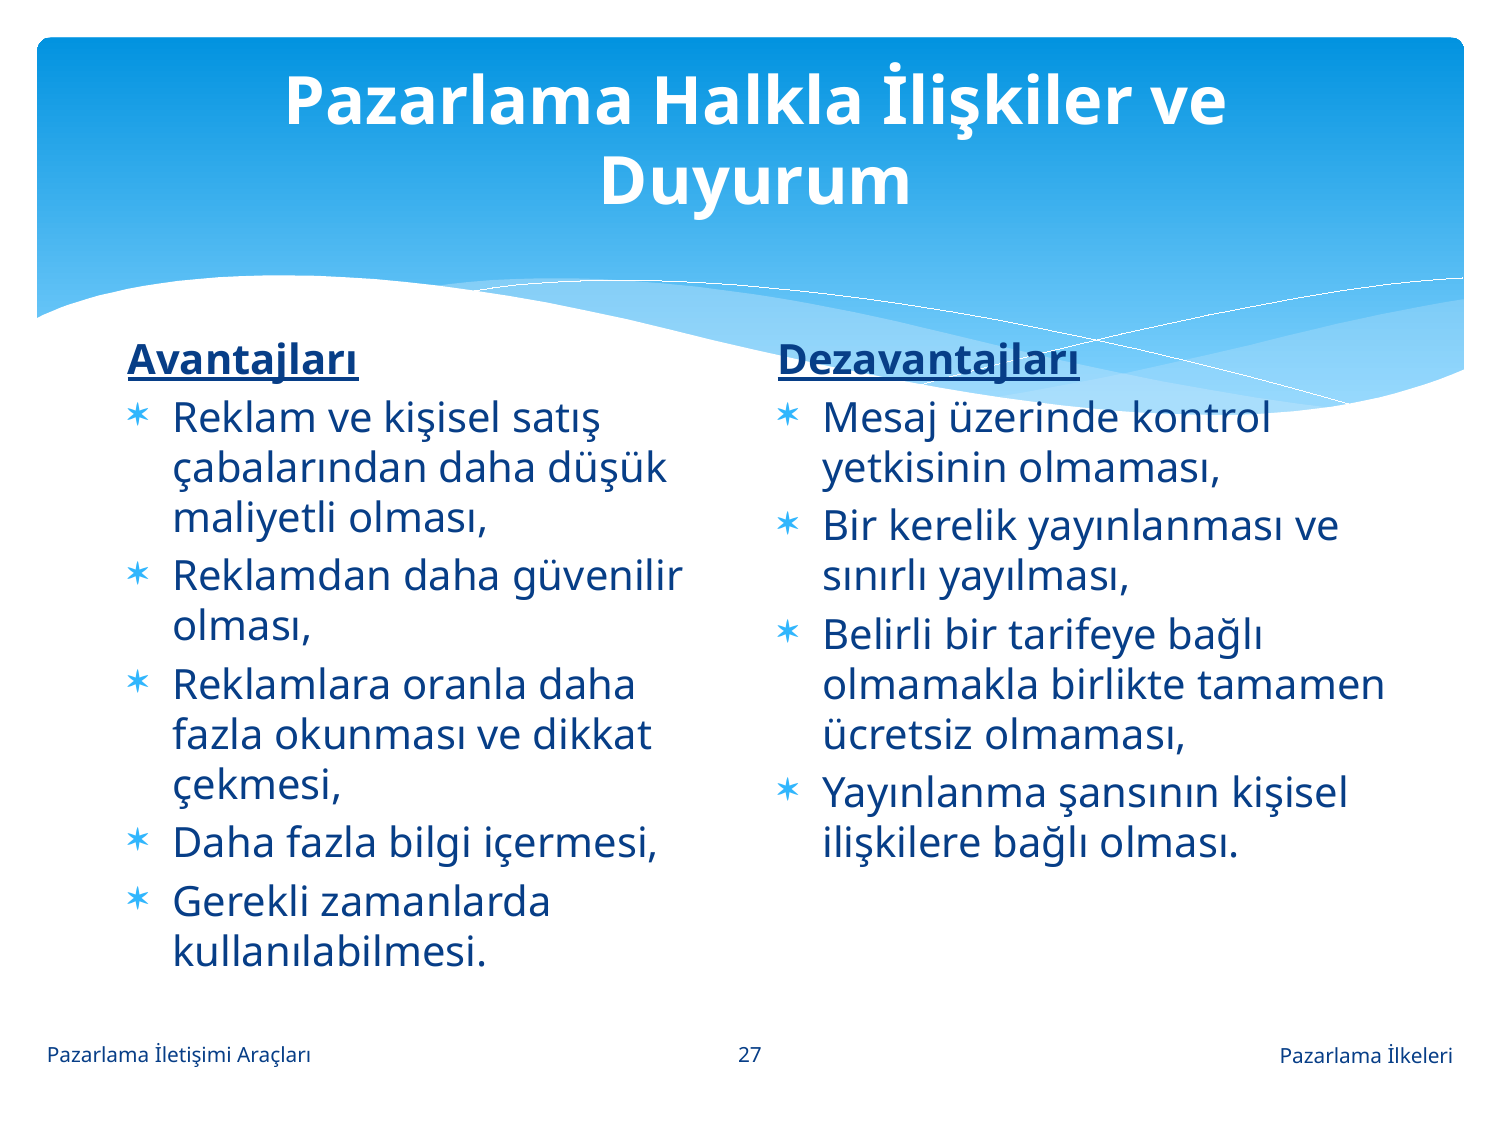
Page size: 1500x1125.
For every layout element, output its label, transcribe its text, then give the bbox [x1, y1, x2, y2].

list Dezavantajları Mesaj üzerinde kontrol yetkisinin olmaması, Bir kerelik yayınlanması ve sınırlı yayılması, Belirli bir tarifeye bağlı olmamakla birlikte tamamen ücretsiz olmaması, Yayınlanma şansının kişisel ilişkilere bağlı olması. [762, 324, 1425, 1000]
title Pazarlama Halkla İlişkiler ve Duyurum [112, 37, 1400, 238]
slide_number Pazarlama İlkeleri [847, 1025, 1469, 1086]
footer Pazarlama İletişimi Araçları [31, 1025, 653, 1086]
slide_number 27 [654, 1025, 846, 1086]
list Avantajları Reklam ve kişisel satış çabalarından daha düşük maliyetli olması, Reklamdan daha güvenilir olması, Reklamlara oranla daha fazla okunması ve dikkat çekmesi, Daha fazla bilgi içermesi, Gerekli zamanlarda kullanılabilmesi. [112, 324, 738, 1000]
